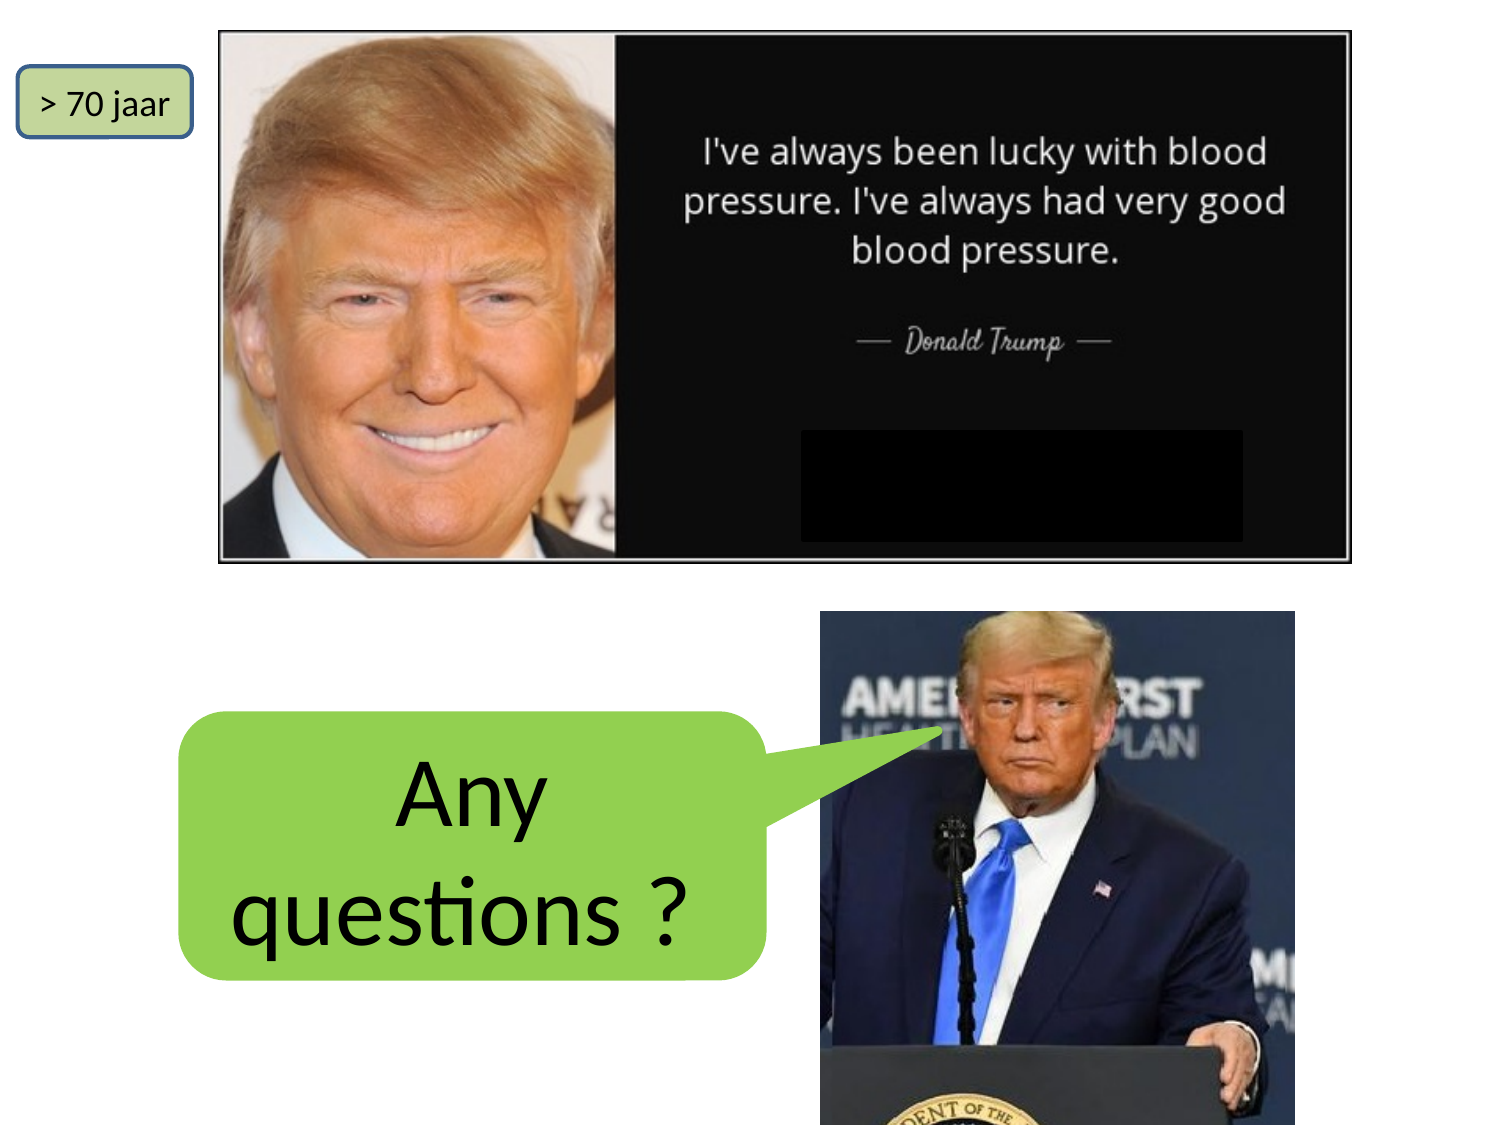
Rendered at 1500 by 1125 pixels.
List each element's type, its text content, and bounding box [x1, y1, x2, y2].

text_box > 70 jaar [15, 64, 194, 140]
picture [218, 30, 1352, 564]
picture [820, 610, 1295, 1125]
text_box Any questions ? [180, 713, 815, 978]
